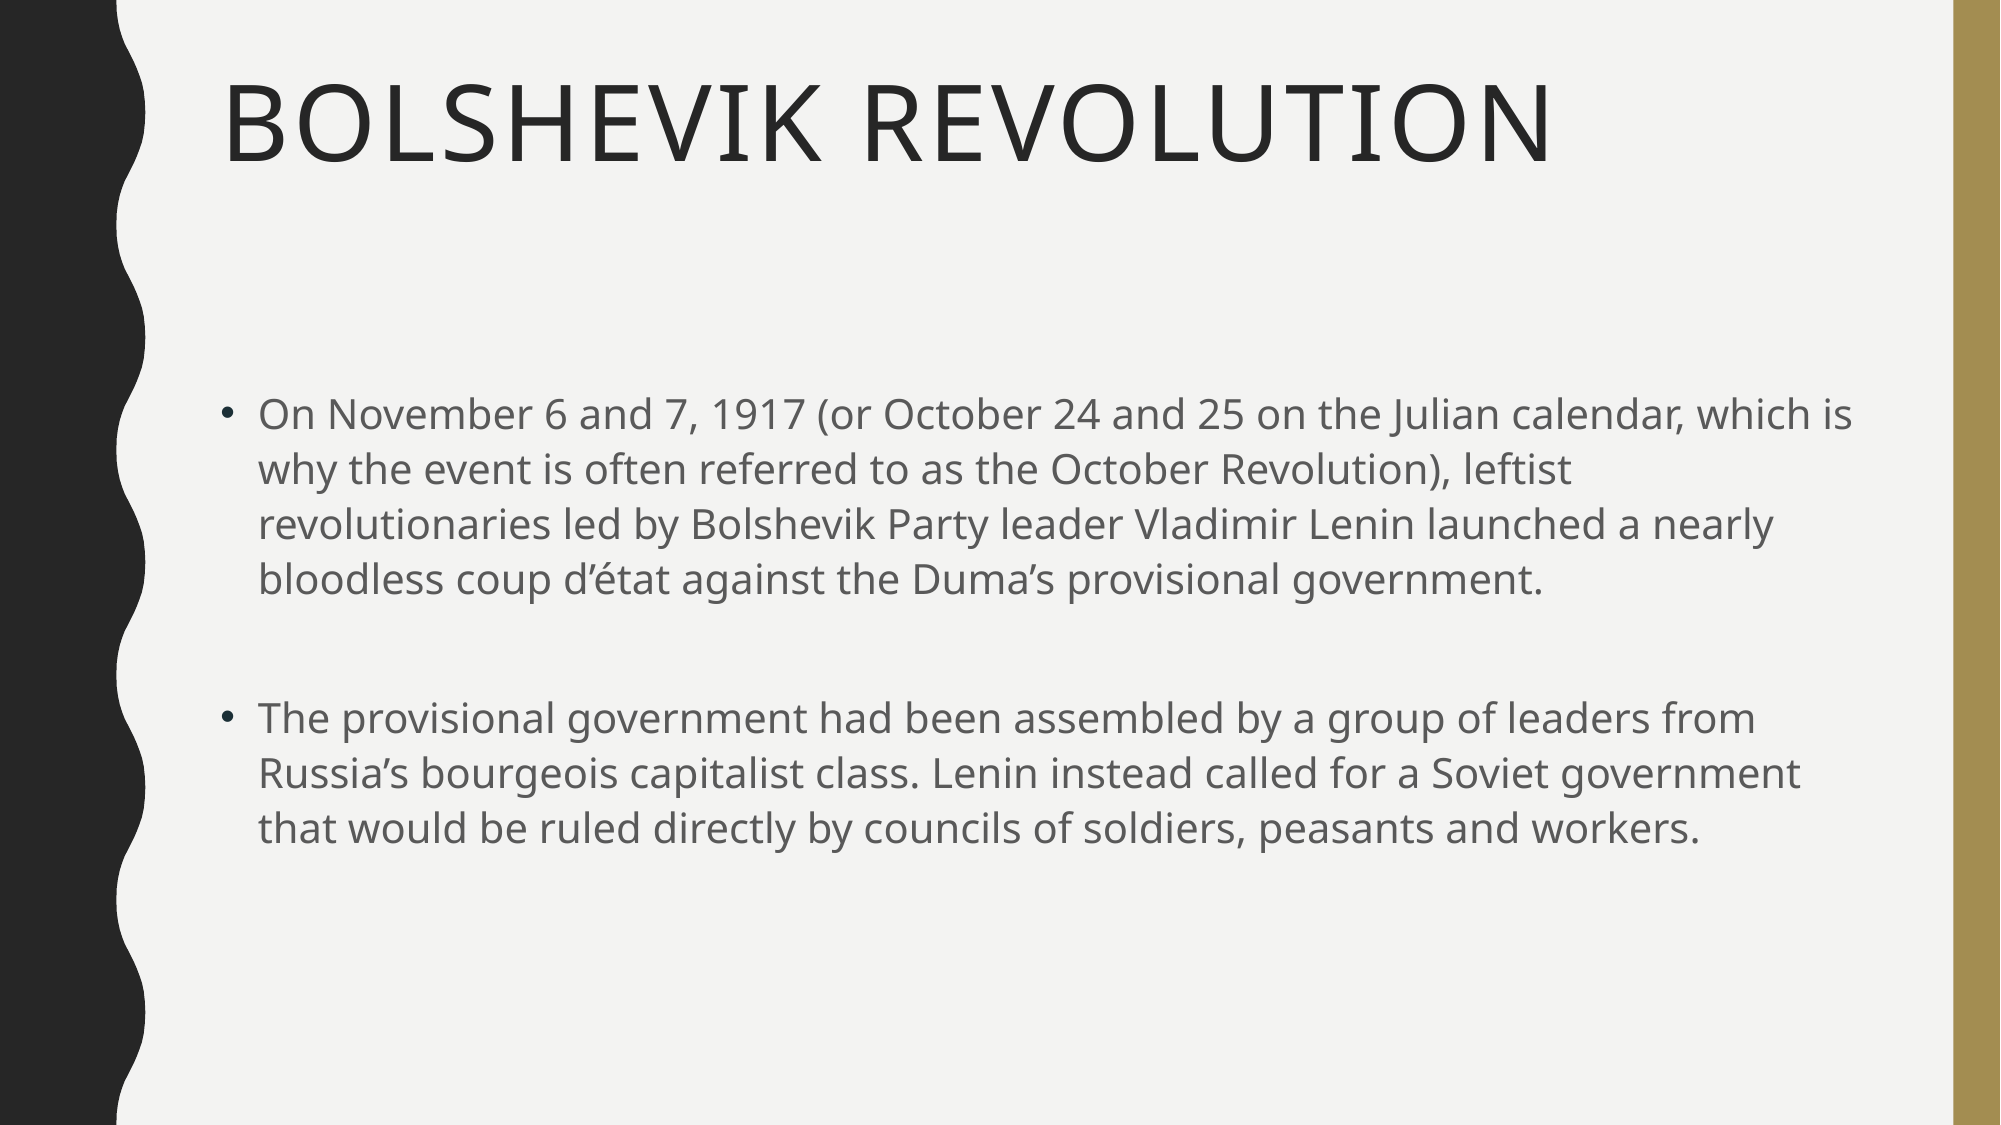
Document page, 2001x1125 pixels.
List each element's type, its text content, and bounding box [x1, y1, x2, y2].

list On November 6 and 7, 1917 (or October 24 and 25 on the Julian calendar, which is why the event is often referred to as the October Revolution), leftist revolutionaries led by Bolshevik Party leader Vladimir Lenin launched a nearly bloodless coup d’état against the Duma’s provisional government. The provisional government had been assembled by a group of leaders from Russia’s bourgeois capitalist class. Lenin instead called for a Soviet government that would be ruled directly by councils of soldiers, peasants and workers. [205, 375, 1875, 965]
title Bolshevik Revolution [205, 62, 1875, 308]
